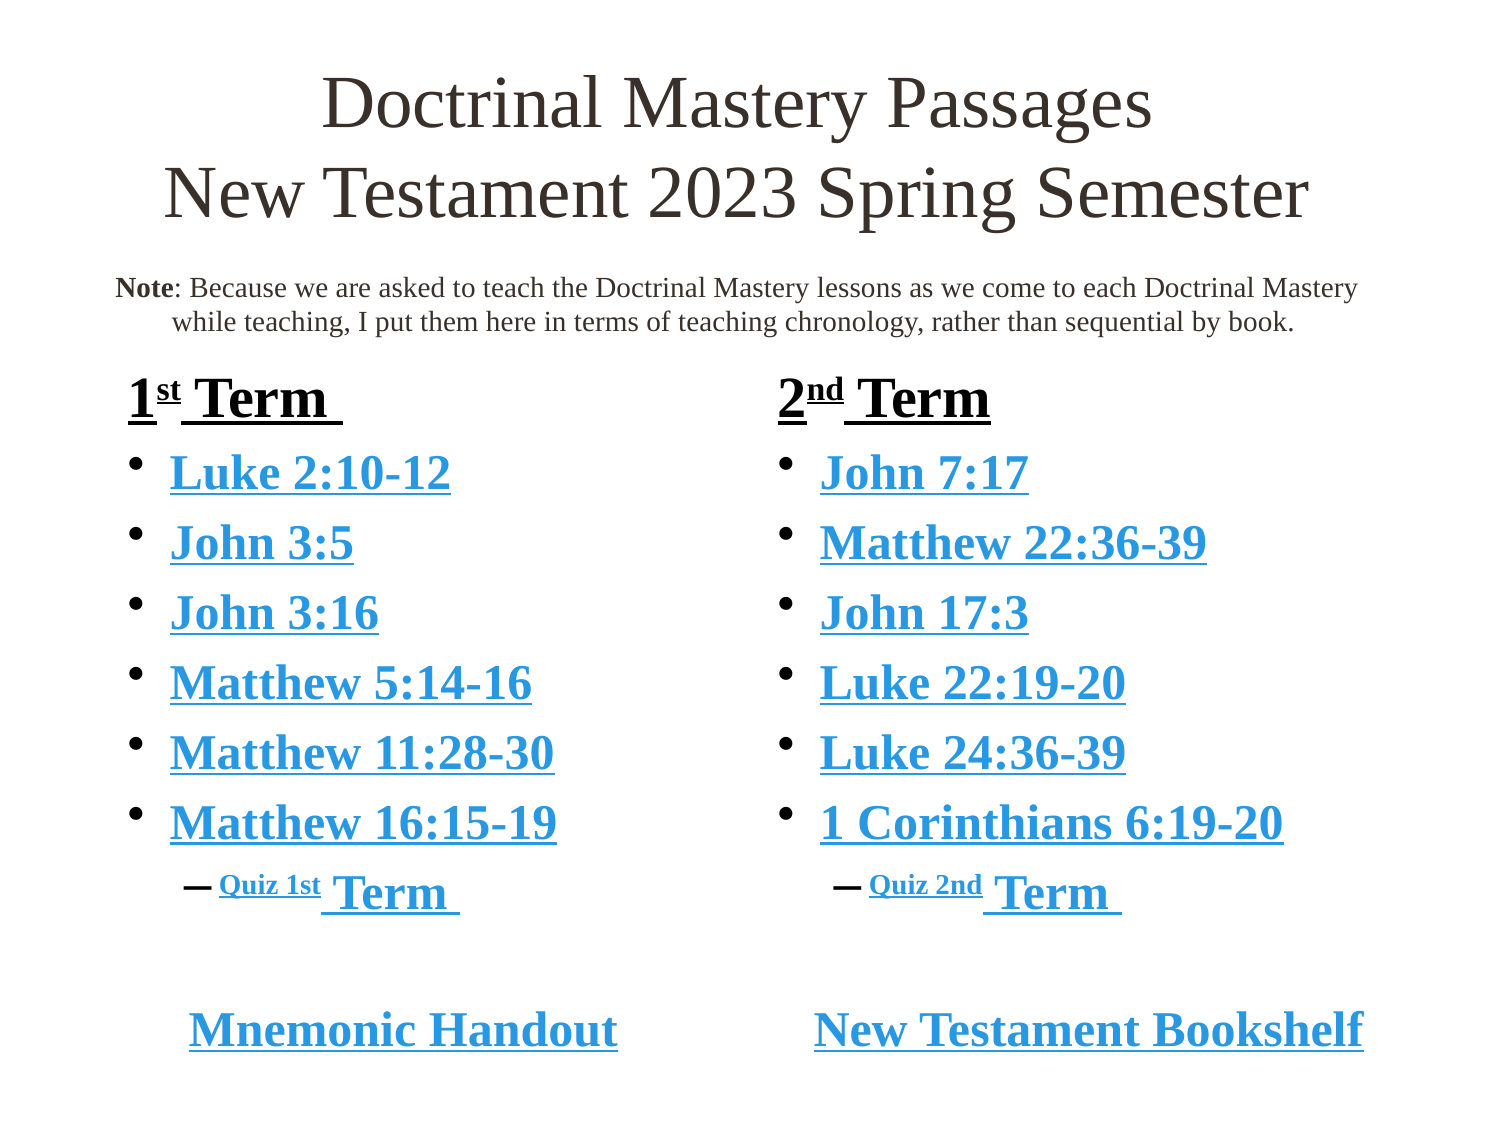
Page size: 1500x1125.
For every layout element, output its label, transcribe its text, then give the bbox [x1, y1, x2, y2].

list 1st Term Luke 2:10-12 John 3:5 John 3:16 Matthew 5:14-16 Matthew 11:28-30 Matthew 16:15-19 Quiz 1st Term [112, 351, 738, 1028]
text_box New Testament Bookshelf [798, 989, 1388, 1064]
list 2nd Term John 7:17 Matthew 22:36-39 John 17:3 Luke 22:19-20 Luke 24:36-39 1 Corinthians 6:19-20 Quiz 2nd Term [762, 351, 1388, 1028]
title Doctrinal Mastery Passages New Testament 2023 Spring Semester Note: Because we are asked to teach the Doctrinal Mastery lessons as we come to each Doctrinal Mastery while teaching, I put them here in terms of teaching chronology, rather than sequential by book. [99, 124, 1376, 266]
text_box Mnemonic Handout [173, 989, 677, 1064]
